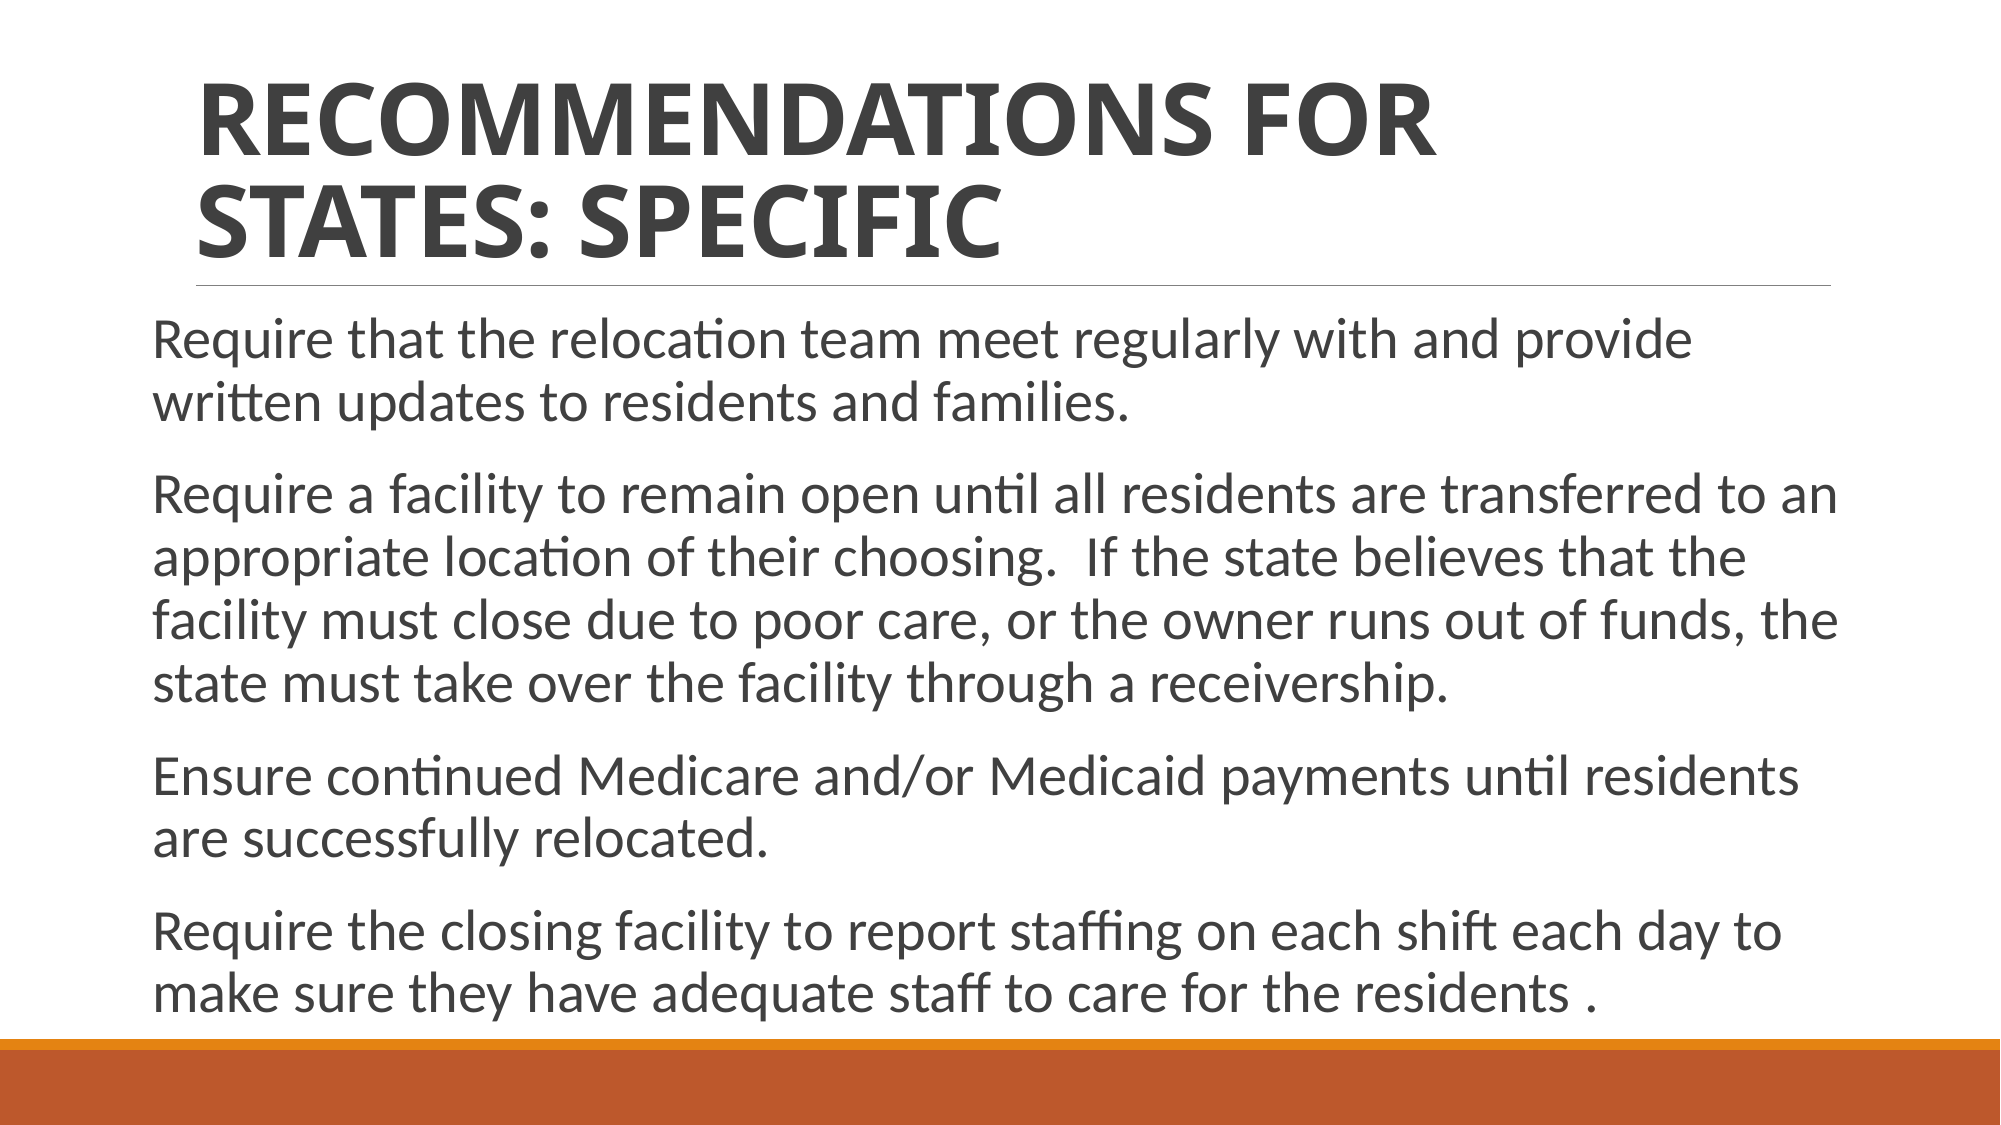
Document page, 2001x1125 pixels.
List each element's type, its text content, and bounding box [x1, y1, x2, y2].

list Require that the relocation team meet regularly with and provide written updates to residents and families. Require a facility to remain open until all residents are transferred to an appropriate location of their choosing. If the state believes that the facility must close due to poor care, or the owner runs out of funds, the state must take over the facility through a receivership. Ensure continued Medicare and/or Medicaid payments until residents are successfully relocated. Require the closing facility to report staffing on each shift each day to make sure they have adequate staff to care for the residents . [137, 301, 1863, 1015]
title RECOMMENDATIONS FOR STATES: SPECIFIC [180, 47, 1830, 285]
